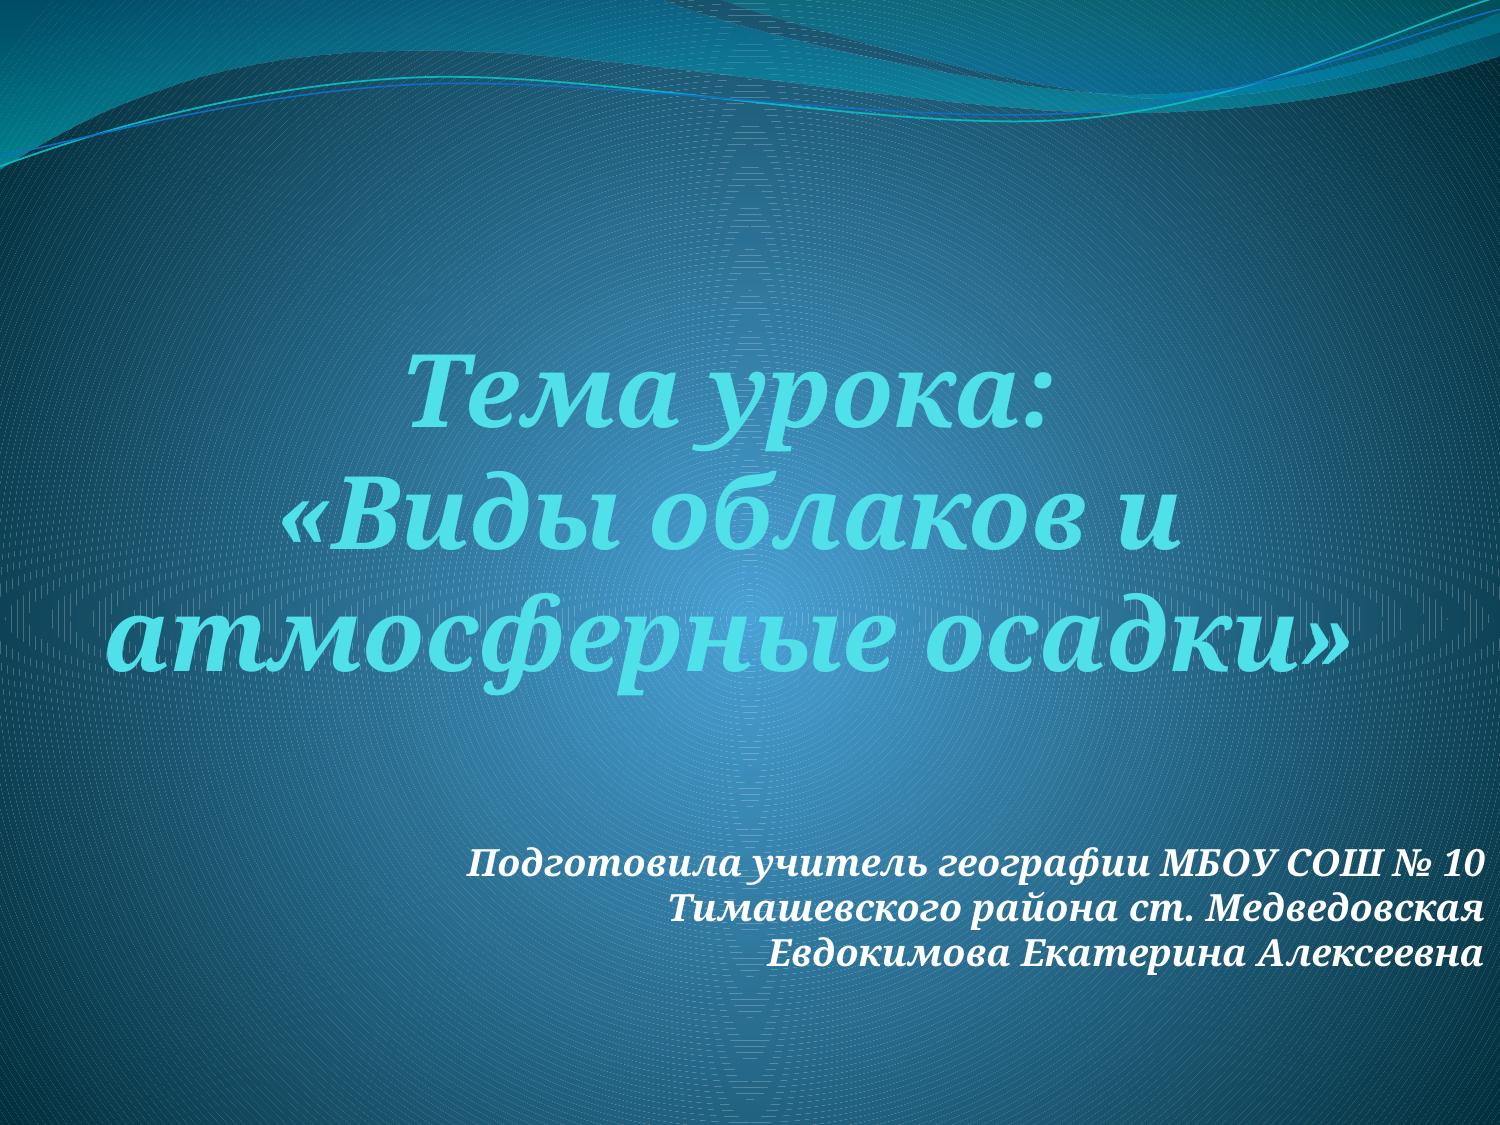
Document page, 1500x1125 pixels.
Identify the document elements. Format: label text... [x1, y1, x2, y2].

subtitle [175, 750, 1465, 1038]
text_box Подготовила учитель географии МБОУ СОШ № 10 Тимашевского района ст. Медведовская Евдокимова Екатерина Алексеевна [351, 831, 1500, 982]
title Тема урока: «Виды облаков и атмосферные осадки» [87, 224, 1376, 692]
